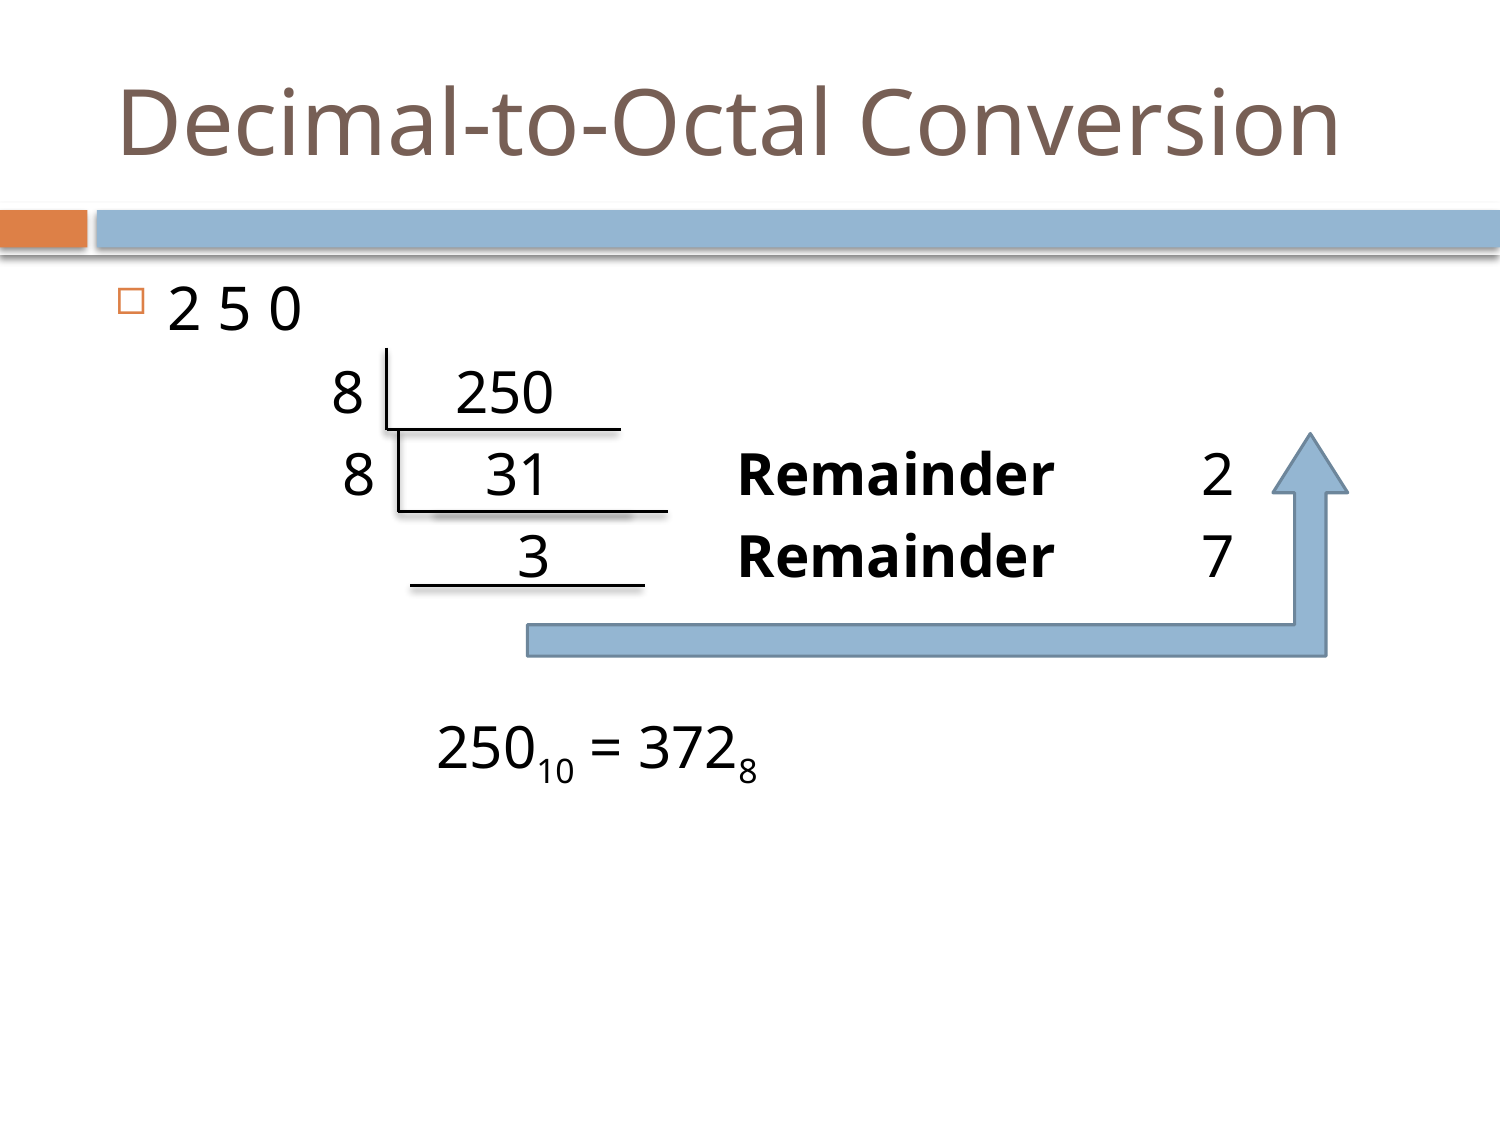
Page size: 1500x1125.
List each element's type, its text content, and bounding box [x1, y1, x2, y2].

text_box 8 [328, 429, 399, 515]
text_box Remainder 7 [691, 511, 1254, 597]
text_box [525, 431, 1350, 658]
text_box 3 [457, 522, 633, 583]
text_box 25010 = 3728 [421, 703, 1125, 798]
text_box 250 [410, 347, 645, 433]
text_box Remainder 2 [691, 429, 1254, 511]
text_box 8 [316, 347, 399, 433]
list 2 5 0 [100, 262, 1438, 1000]
text_box 31 [410, 440, 586, 511]
title Decimal-to-Octal Conversion [100, 37, 1438, 200]
